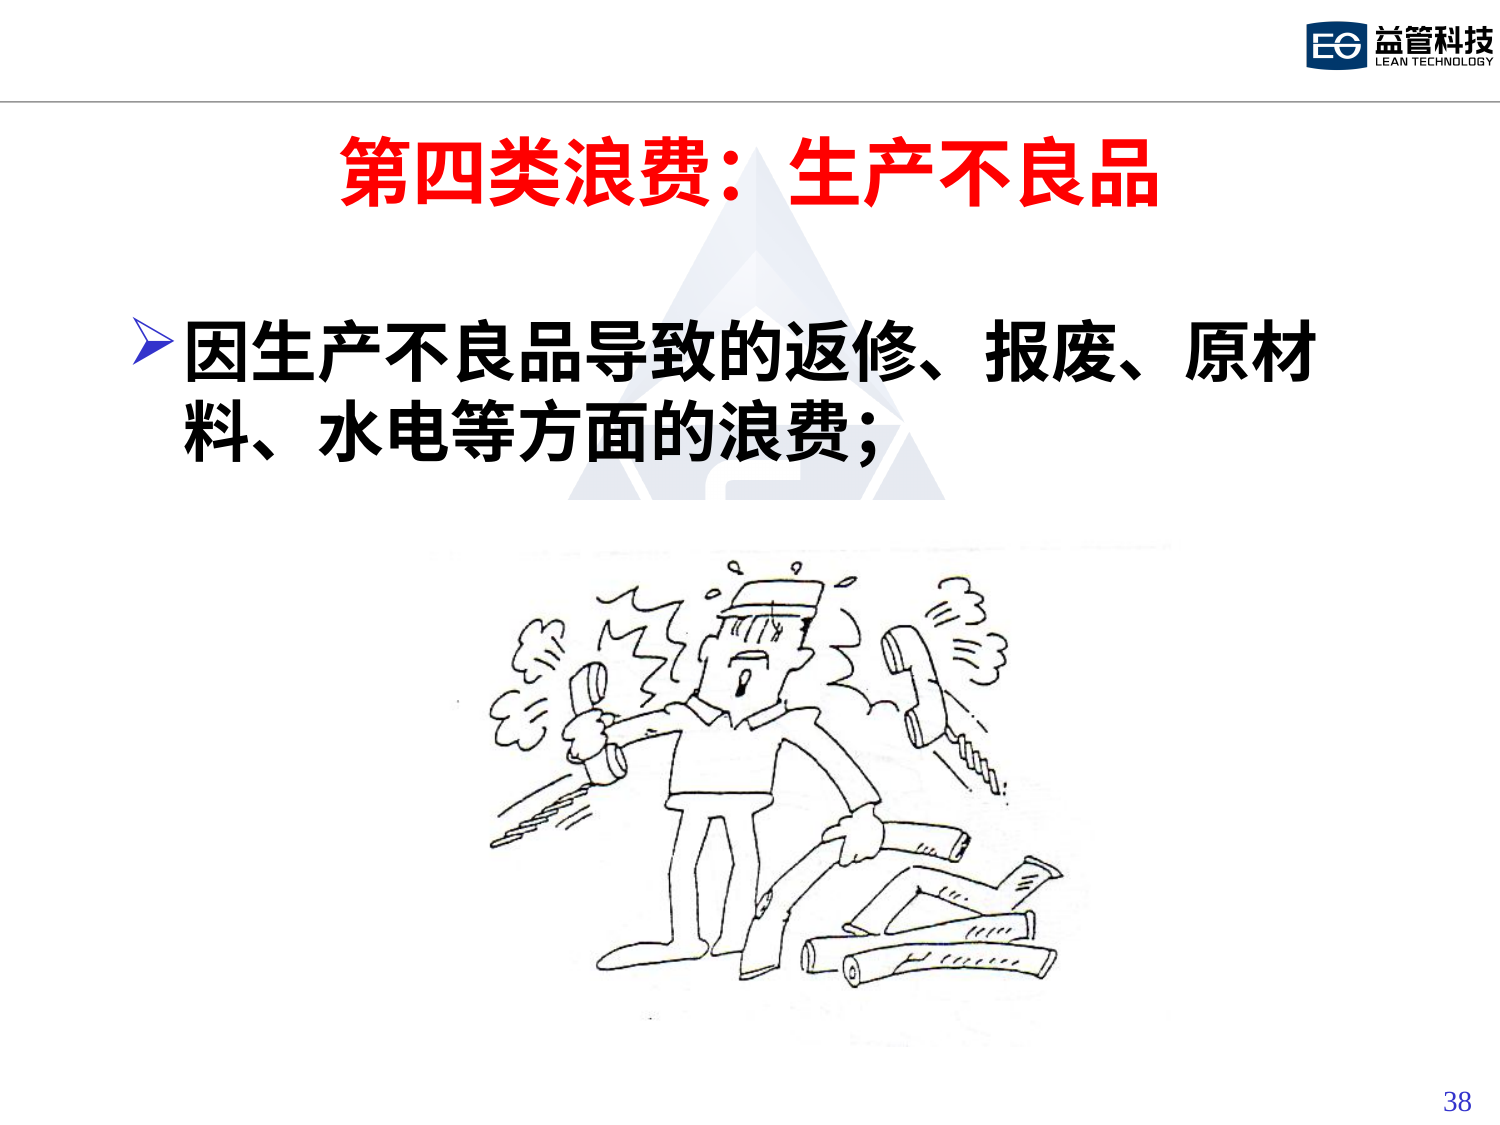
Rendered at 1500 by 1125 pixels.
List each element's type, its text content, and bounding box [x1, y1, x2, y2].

picture [410, 500, 1187, 1047]
list 因生产不良品导致的返修、报废、原材料、水电等方面的浪费； [112, 302, 1388, 529]
picture [1301, 10, 1500, 84]
title 第四类浪费：生产不良品 [112, 99, 1388, 243]
